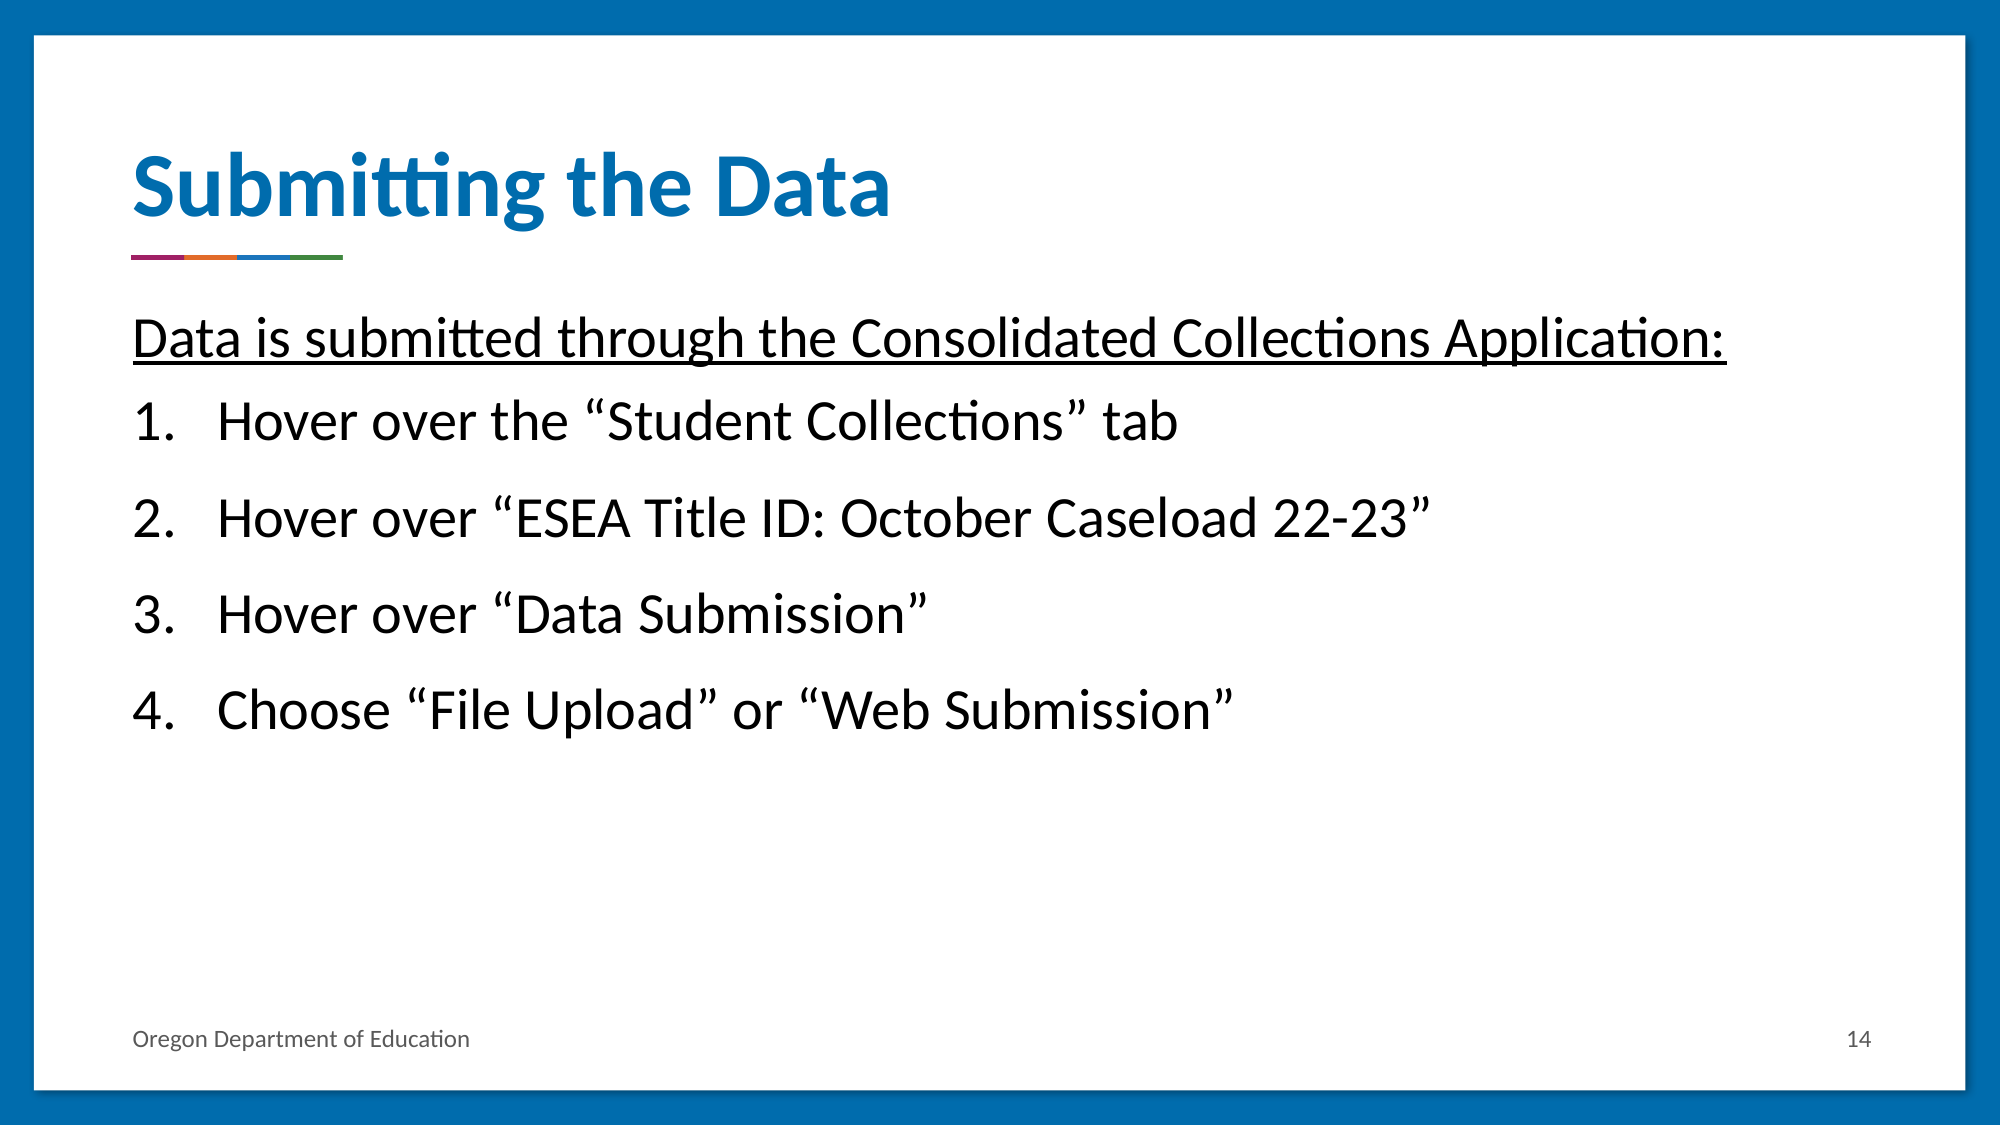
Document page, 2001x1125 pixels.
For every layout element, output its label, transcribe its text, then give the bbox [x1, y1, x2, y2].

slide_number 14 [1412, 1007, 1887, 1068]
list Data is submitted through the Consolidated Collections Application: Hover over the “Student Collections” tab Hover over “ESEA Title ID: October Caseload 22-23” Hover over “Data Submission” Choose “File Upload” or “Web Submission” [117, 299, 1887, 974]
title Submitting the Data [117, 75, 1887, 244]
footer Oregon Department of Education [117, 1007, 588, 1068]
picture [131, 255, 343, 260]
